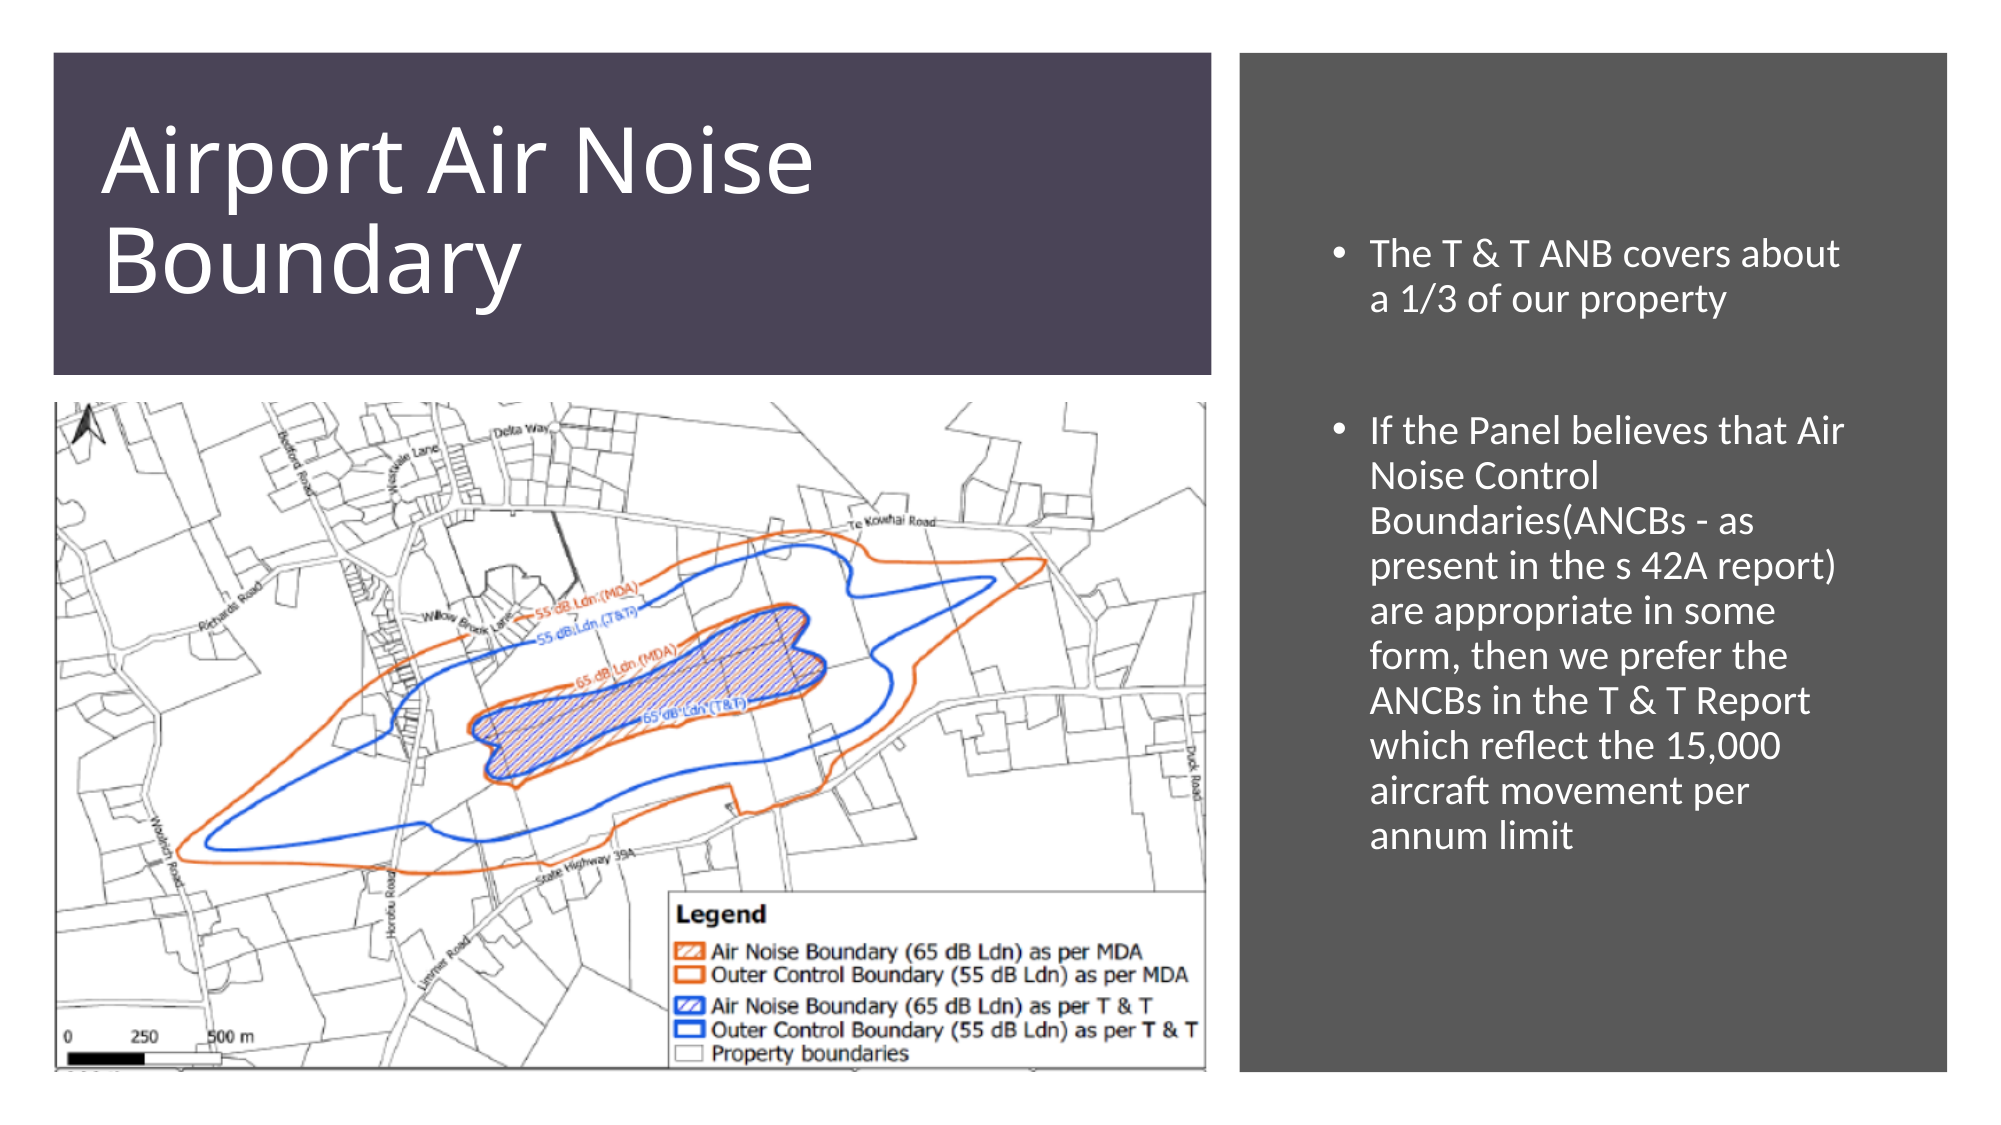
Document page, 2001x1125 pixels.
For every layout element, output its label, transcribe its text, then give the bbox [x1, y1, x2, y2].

text_box [53, 52, 1212, 376]
text_box [1239, 52, 1948, 1073]
list The T & T ANB covers about a 1/3 of our property If the Panel believes that Air Noise Control Boundaries(ANCBs - as present in the s 42A report) are appropriate in some form, then we prefer the ANCBs in the T & T Report which reflect the 15,000 aircraft movement per annum limit [1317, 150, 1879, 1072]
title Airport Air Noise Boundary [85, 80, 1168, 348]
picture [53, 402, 1212, 1072]
